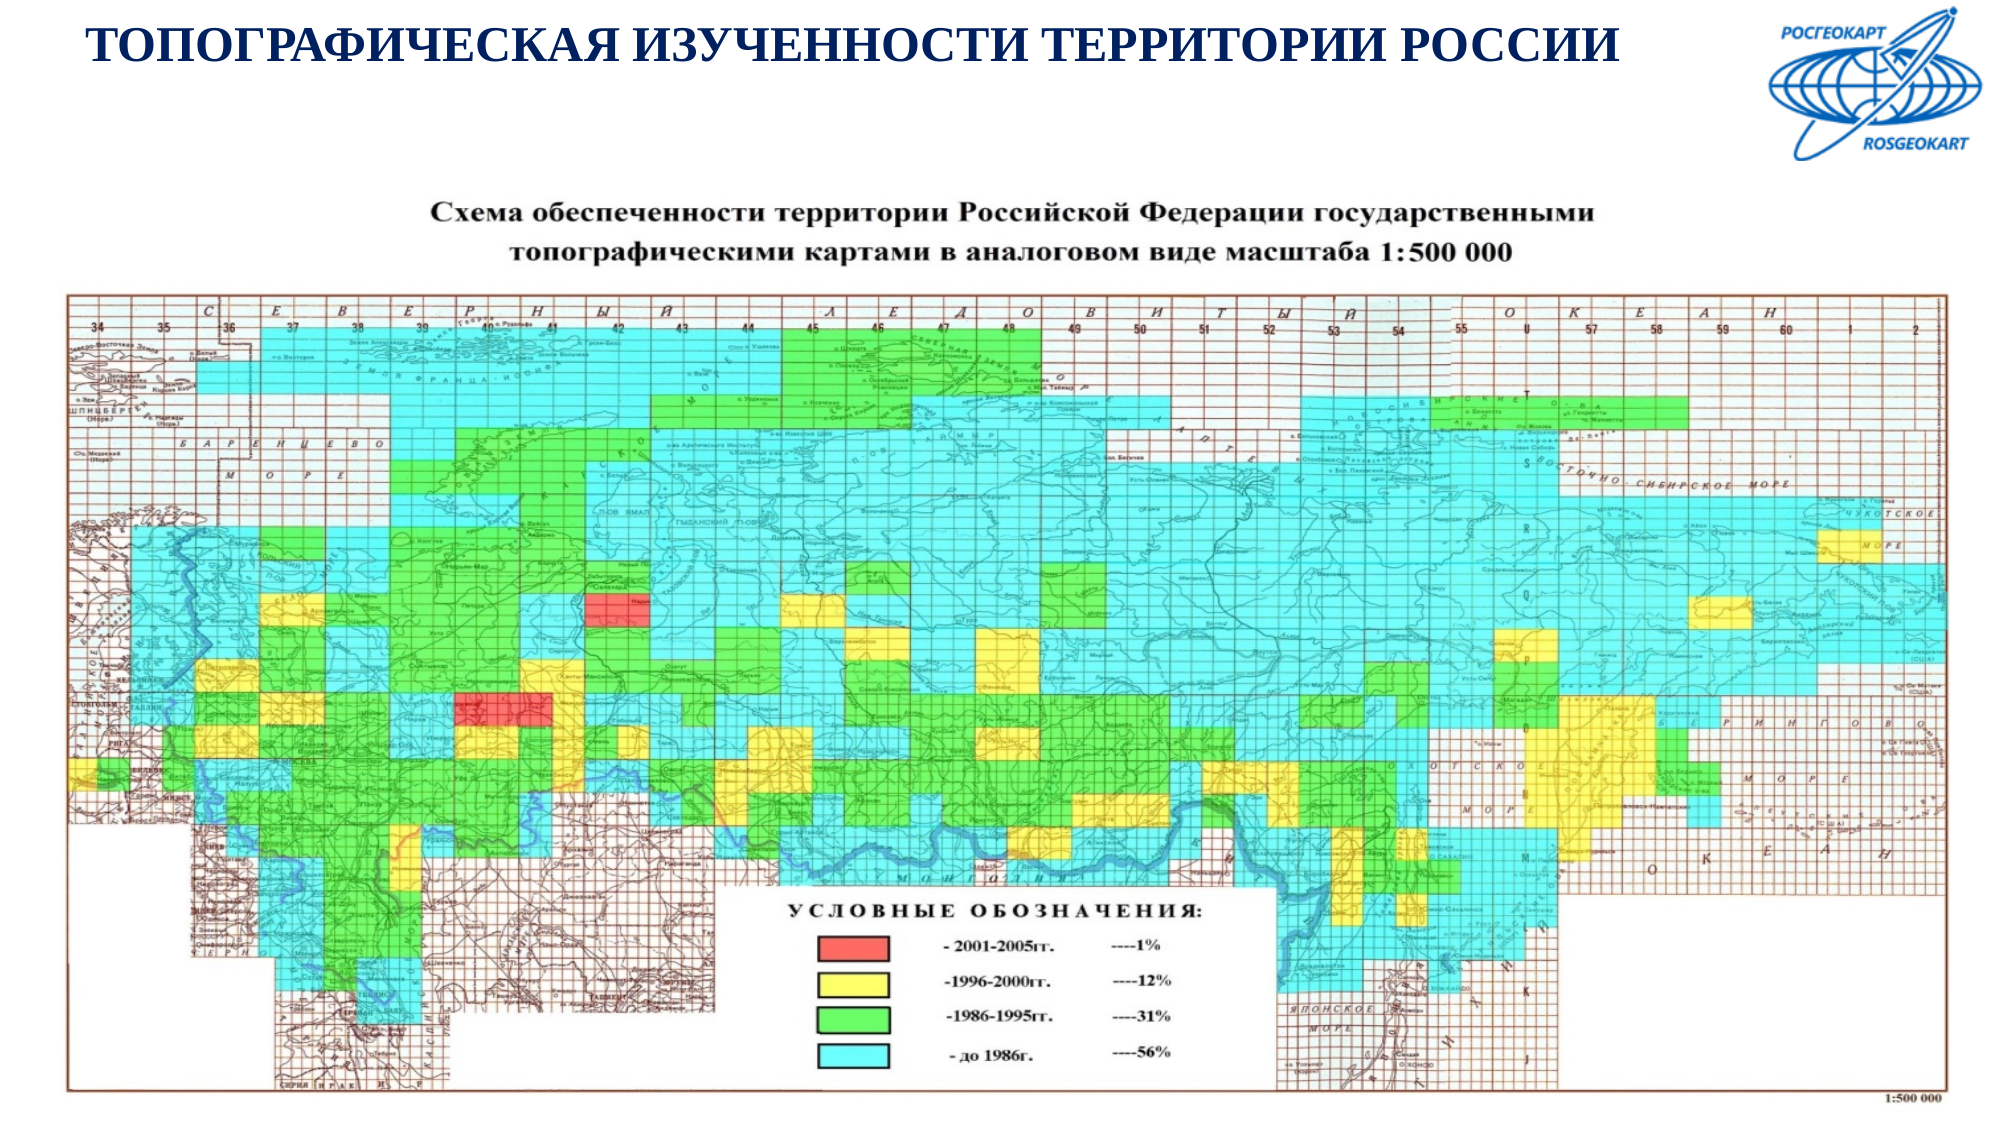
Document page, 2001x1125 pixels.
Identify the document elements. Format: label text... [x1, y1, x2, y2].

picture [59, 6, 1994, 1125]
text_box ТОПОГРАФИЧЕСКАЯ ИЗУЧЕННОСТИ ТЕРРИТОРИИ РОССИИ [0, 3, 1707, 79]
